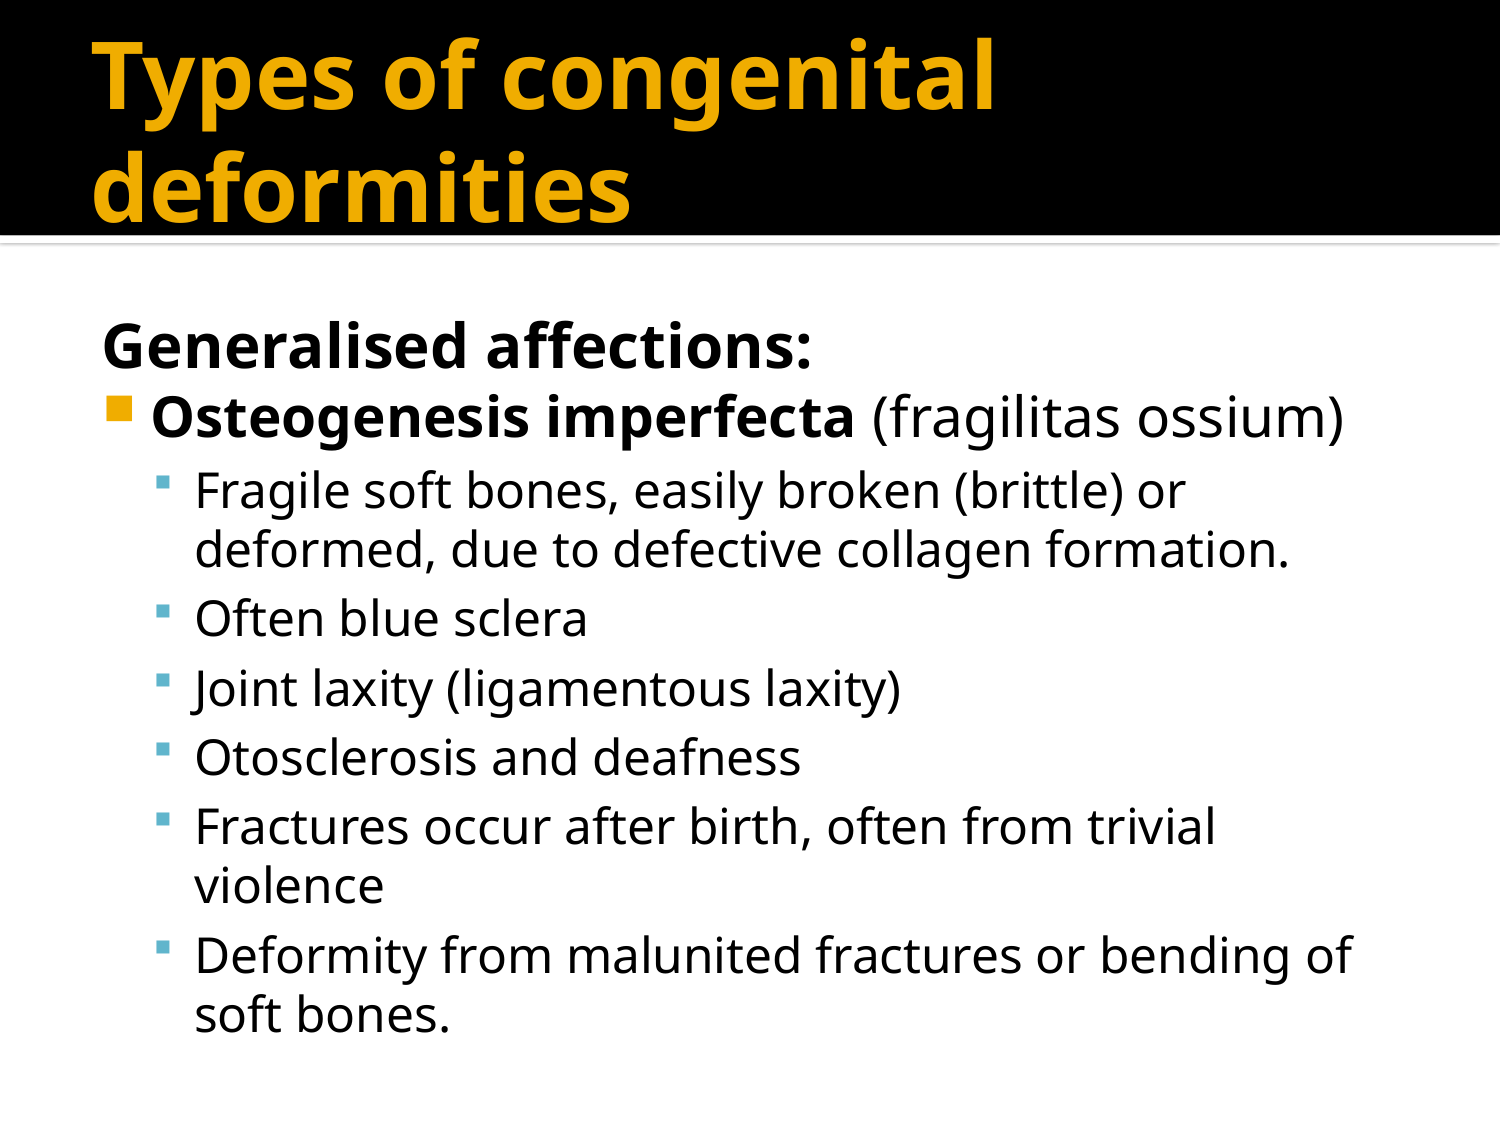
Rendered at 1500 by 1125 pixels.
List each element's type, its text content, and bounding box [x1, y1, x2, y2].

list Generalised affections: Osteogenesis imperfecta (fragilitas ossium) Fragile soft bones, easily broken (brittle) or deformed, due to defective collagen formation. Often blue sclera Joint laxity (ligamentous laxity) Otosclerosis and deafness Fractures occur after birth, often from trivial violence Deformity from malunited fractures or bending of soft bones. [75, 291, 1425, 1050]
title Types of congenital deformities [75, 25, 1425, 231]
